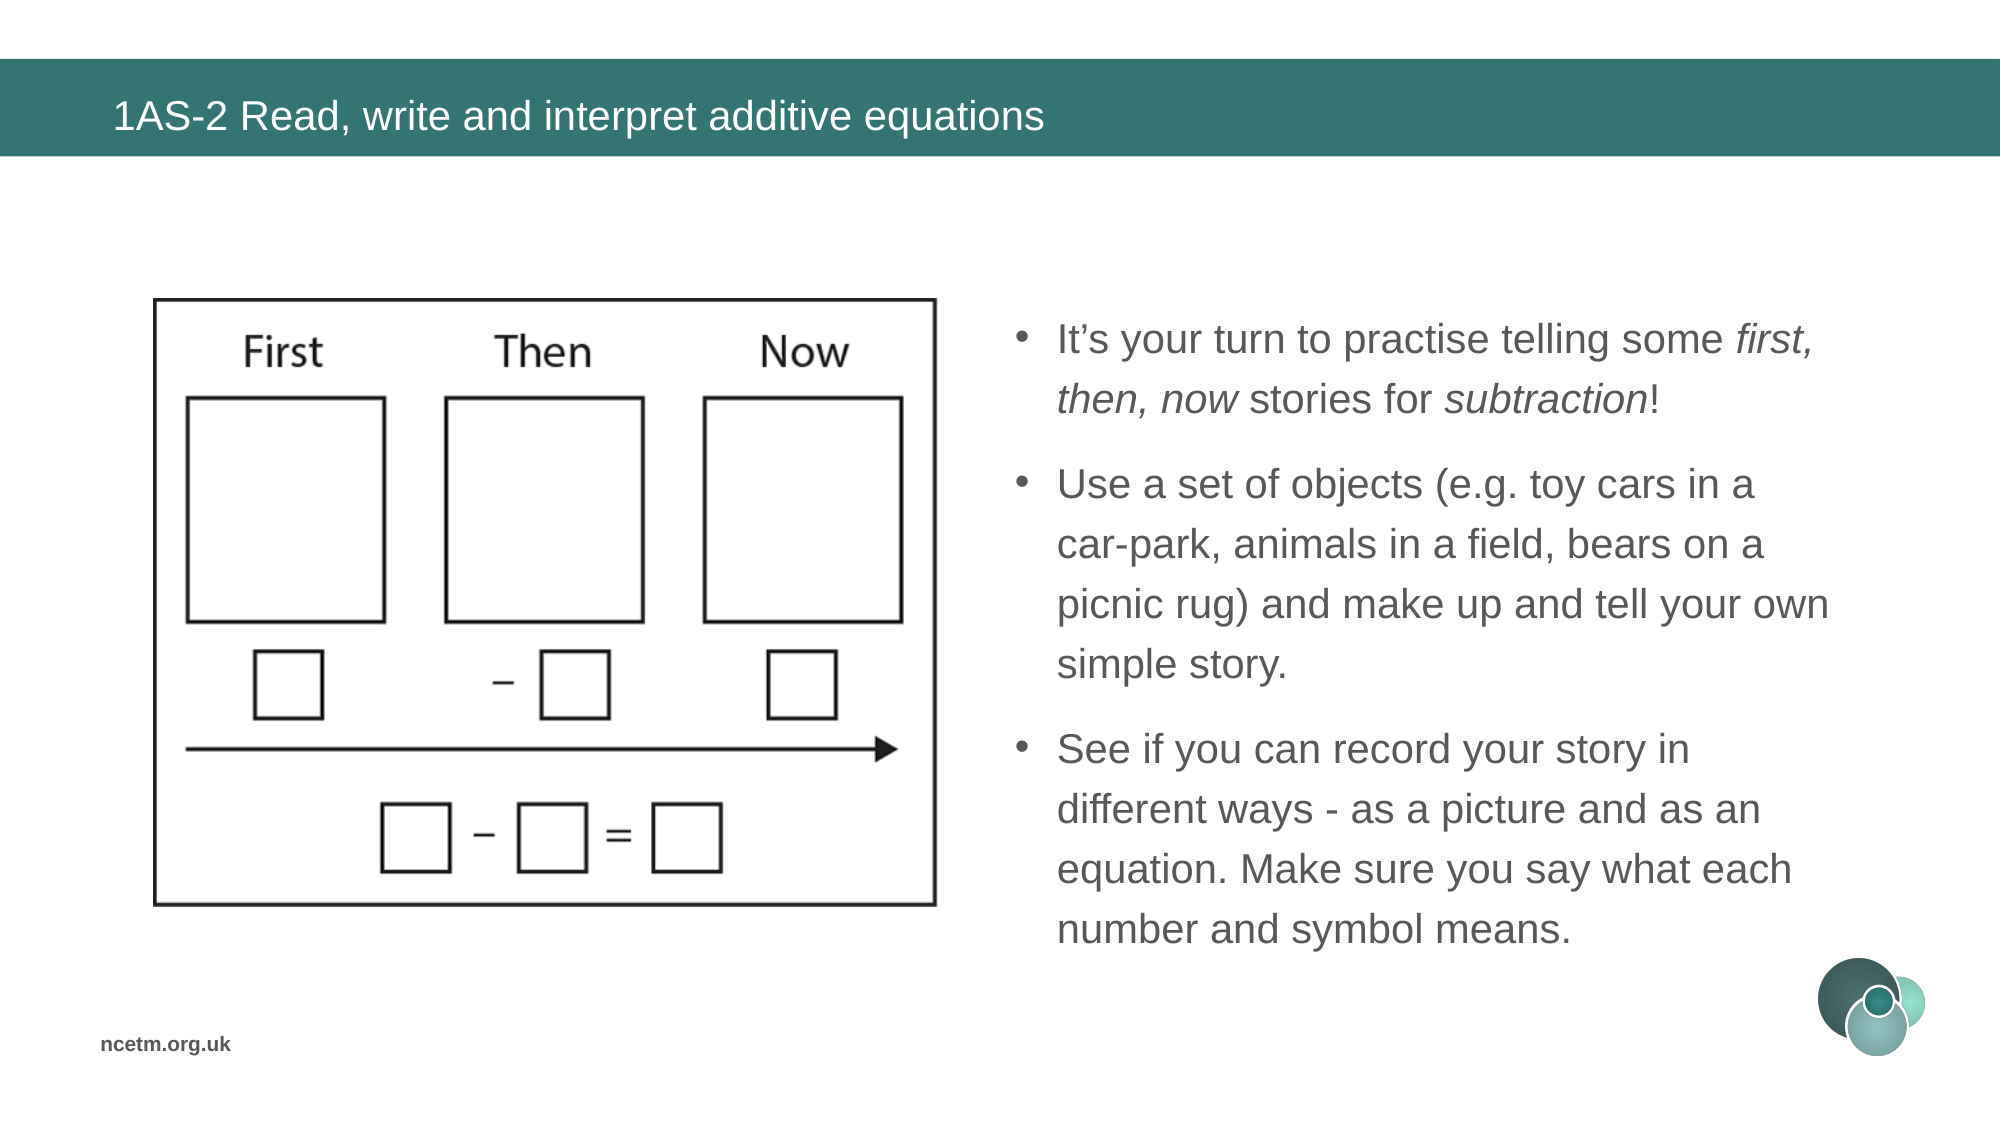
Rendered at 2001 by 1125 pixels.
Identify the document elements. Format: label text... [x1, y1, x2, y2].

title 1AS-2 Read, write and interpret additive equations [97, 76, 1945, 147]
picture [1818, 958, 1925, 1056]
text_box It’s your turn to practise telling some first, then, now stories for subtraction! Use a set of objects (e.g. toy cars in a car-park, animals in a field, bears on a picnic rug) and make up and tell your own simple story. See if you can record your story in different ways - as a picture and as an equation. Make sure you say what each number and symbol means. [999, 294, 1847, 964]
picture [152, 298, 946, 907]
